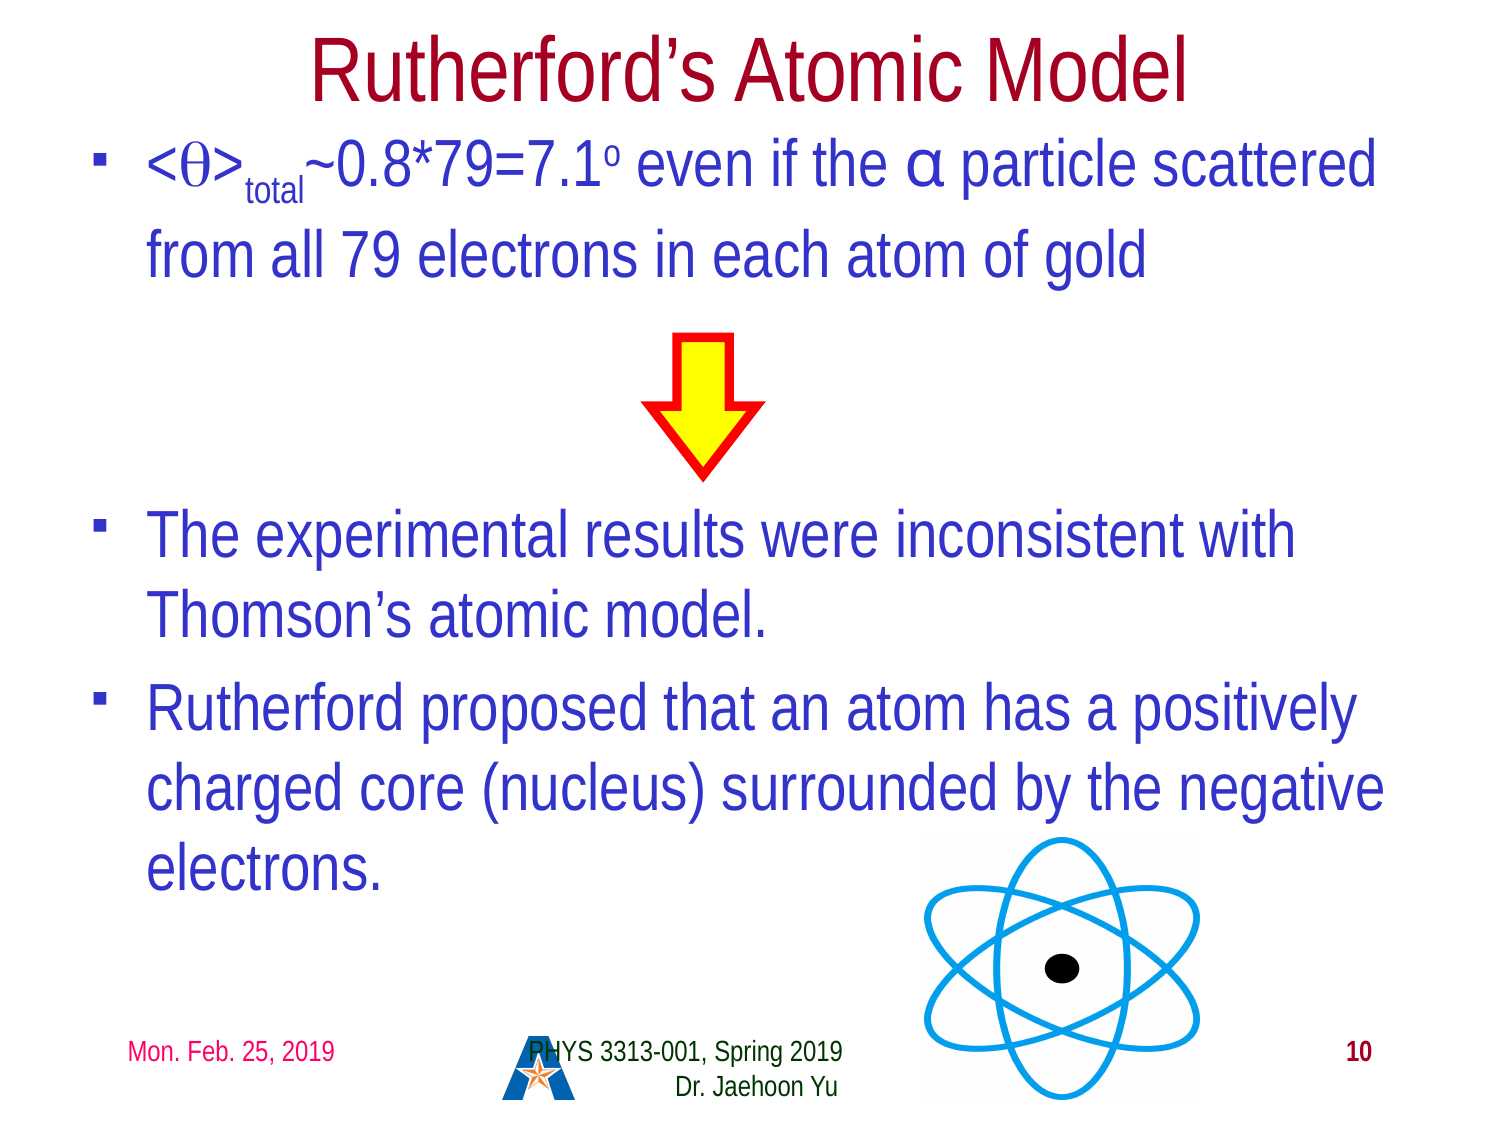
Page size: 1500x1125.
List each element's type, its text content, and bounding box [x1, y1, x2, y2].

picture [1065, 1022, 1201, 1101]
picture [1071, 837, 1201, 915]
picture [924, 1027, 1059, 1101]
picture [932, 974, 1004, 1045]
picture [1016, 844, 1108, 902]
text_box [650, 337, 757, 475]
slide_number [112, 1024, 426, 1101]
picture [1173, 921, 1201, 1016]
picture [1001, 910, 1123, 1027]
title Rutherford’s Atomic Model [74, 0, 1426, 130]
picture [932, 892, 1004, 963]
picture [502, 1036, 512, 1100]
picture [1131, 946, 1160, 991]
footer PHYS 3313-001, Spring 2019 Dr. Jaehoon Yu [512, 1024, 919, 1101]
picture [964, 945, 994, 992]
picture [1120, 892, 1193, 963]
slide_number 10 [1204, 1024, 1388, 1101]
picture [1074, 896, 1120, 929]
picture [1004, 896, 1050, 929]
picture [1004, 1008, 1051, 1041]
picture [924, 926, 951, 1010]
picture [1074, 1008, 1120, 1041]
picture [1120, 974, 1193, 1045]
picture [1015, 1035, 1109, 1094]
picture [924, 837, 1053, 910]
